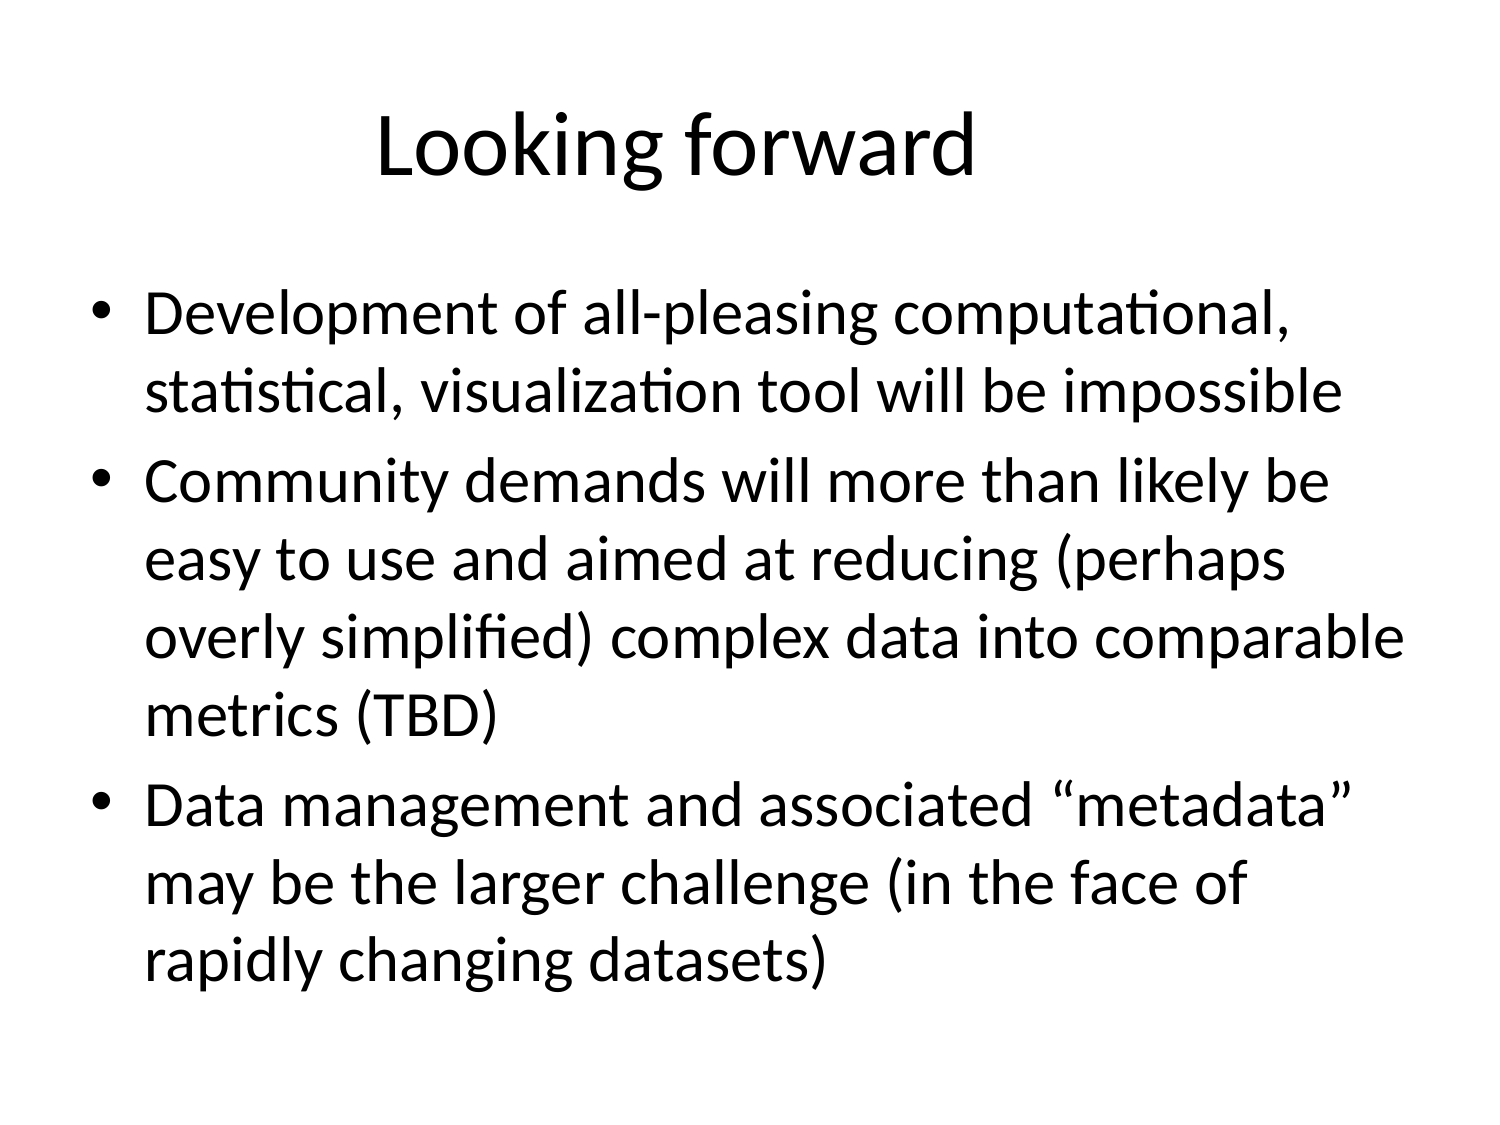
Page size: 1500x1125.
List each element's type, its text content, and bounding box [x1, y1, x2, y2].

list Development of all-pleasing computational, statistical, visualization tool will be impossible Community demands will more than likely be easy to use and aimed at reducing (perhaps overly simplified) complex data into comparable metrics (TBD) Data management and associated “metadata” may be the larger challenge (in the face of rapidly changing datasets) [75, 262, 1425, 1005]
title Looking forward [75, 45, 1425, 233]
